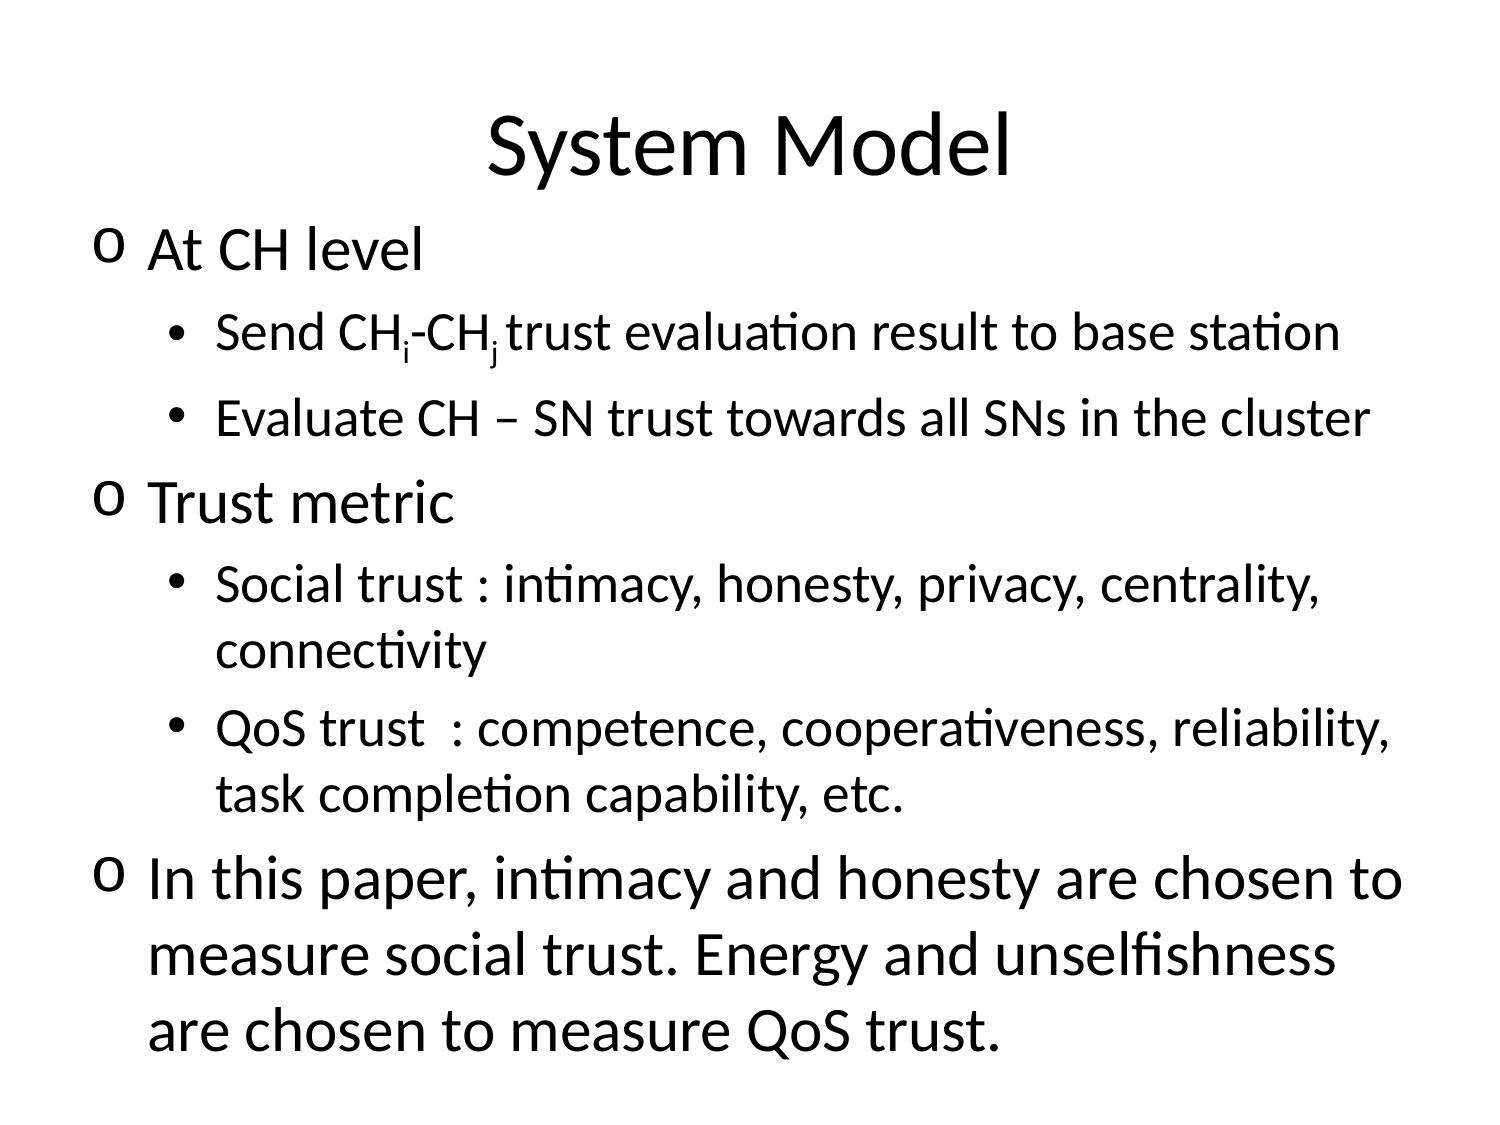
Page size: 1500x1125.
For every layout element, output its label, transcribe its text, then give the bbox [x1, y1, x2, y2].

title System Model [75, 45, 1425, 200]
list At CH level Send CHi-CHj trust evaluation result to base station Evaluate CH – SN trust towards all SNs in the cluster Trust metric Social trust : intimacy, honesty, privacy, centrality, connectivity QoS trust : competence, cooperativeness, reliability, task completion capability, etc. In this paper, intimacy and honesty are chosen to measure social trust. Energy and unselfishness are chosen to measure QoS trust. [75, 200, 1425, 1088]
